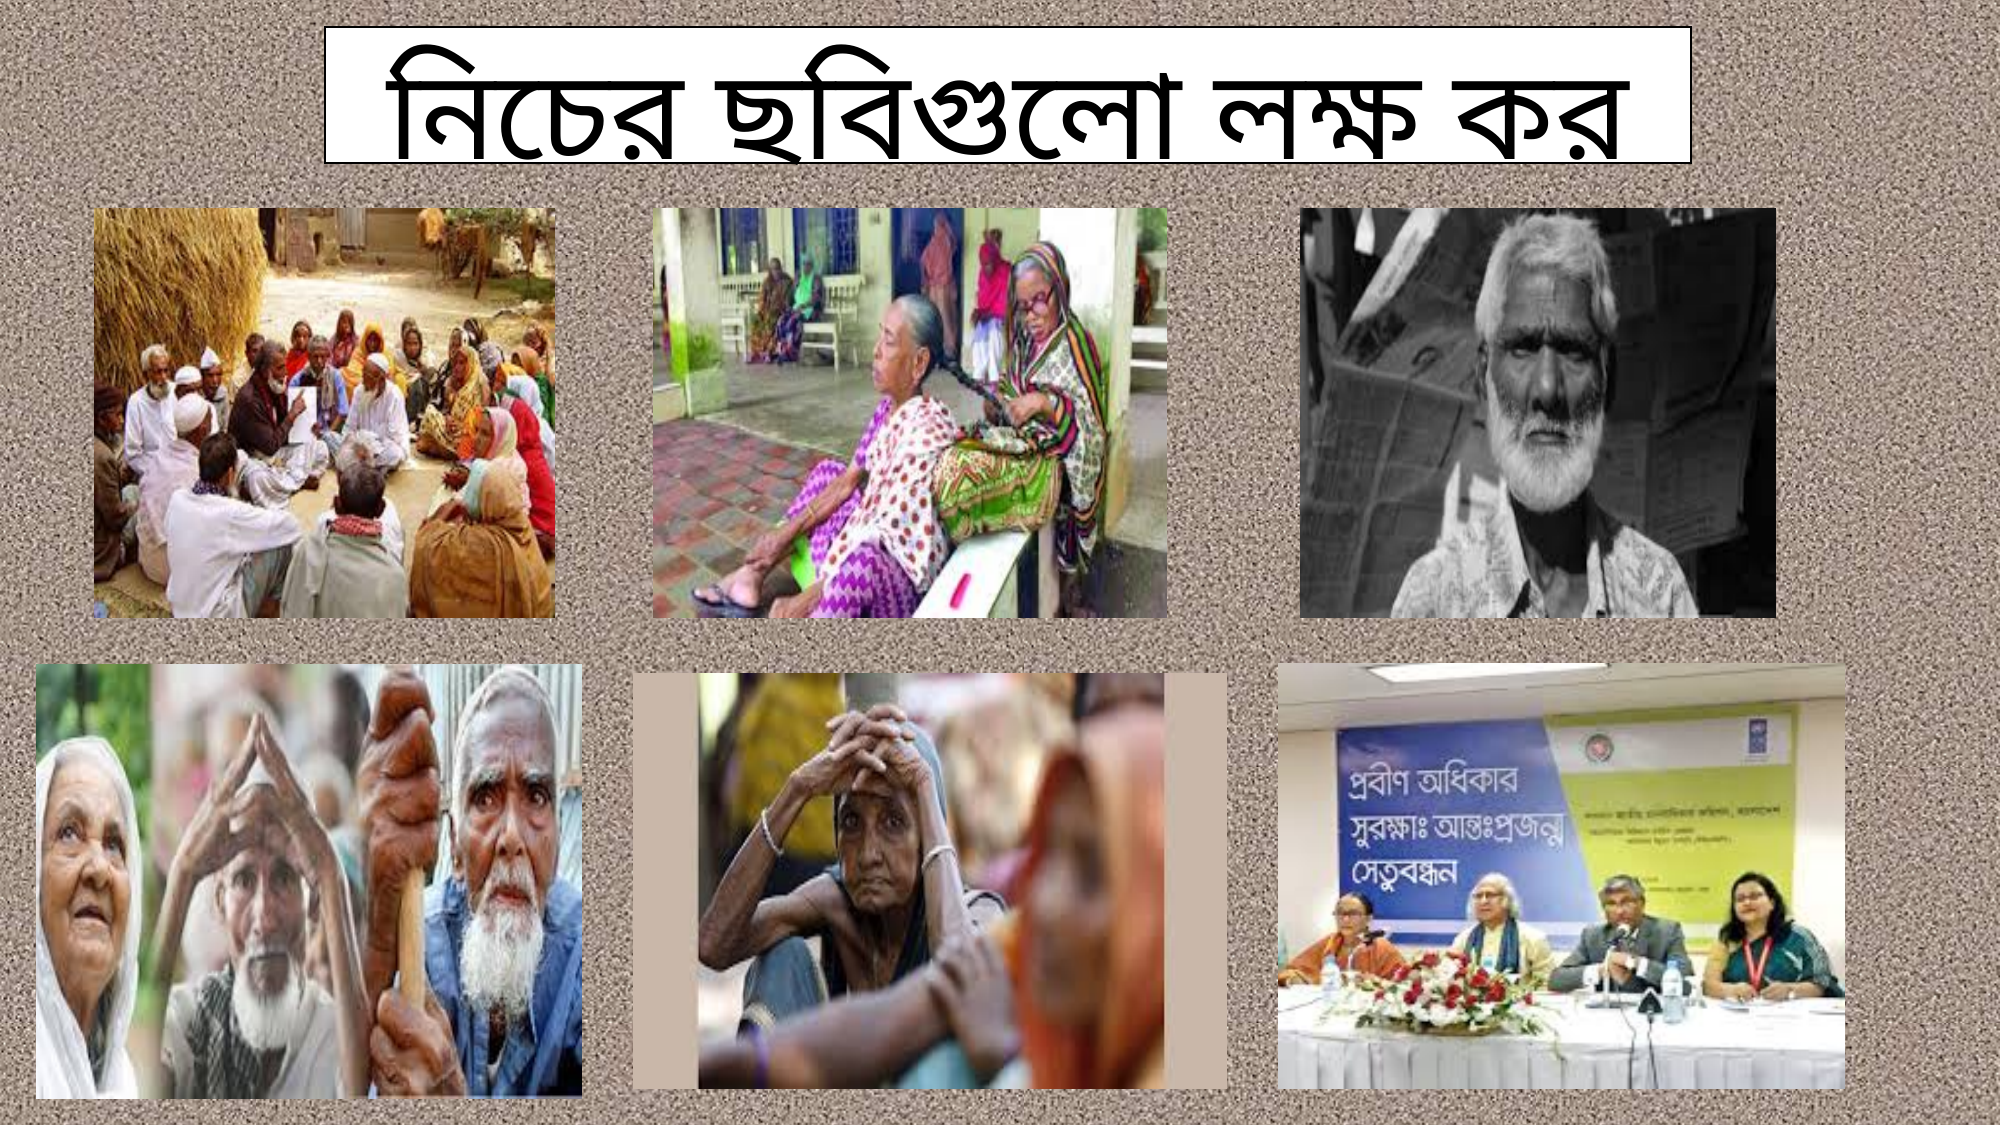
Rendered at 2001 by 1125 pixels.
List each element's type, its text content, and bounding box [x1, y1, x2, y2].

text_box নিচের ছবিগুলো লক্ষ কর [324, 26, 1692, 164]
picture [0, 0, 2000, 1125]
